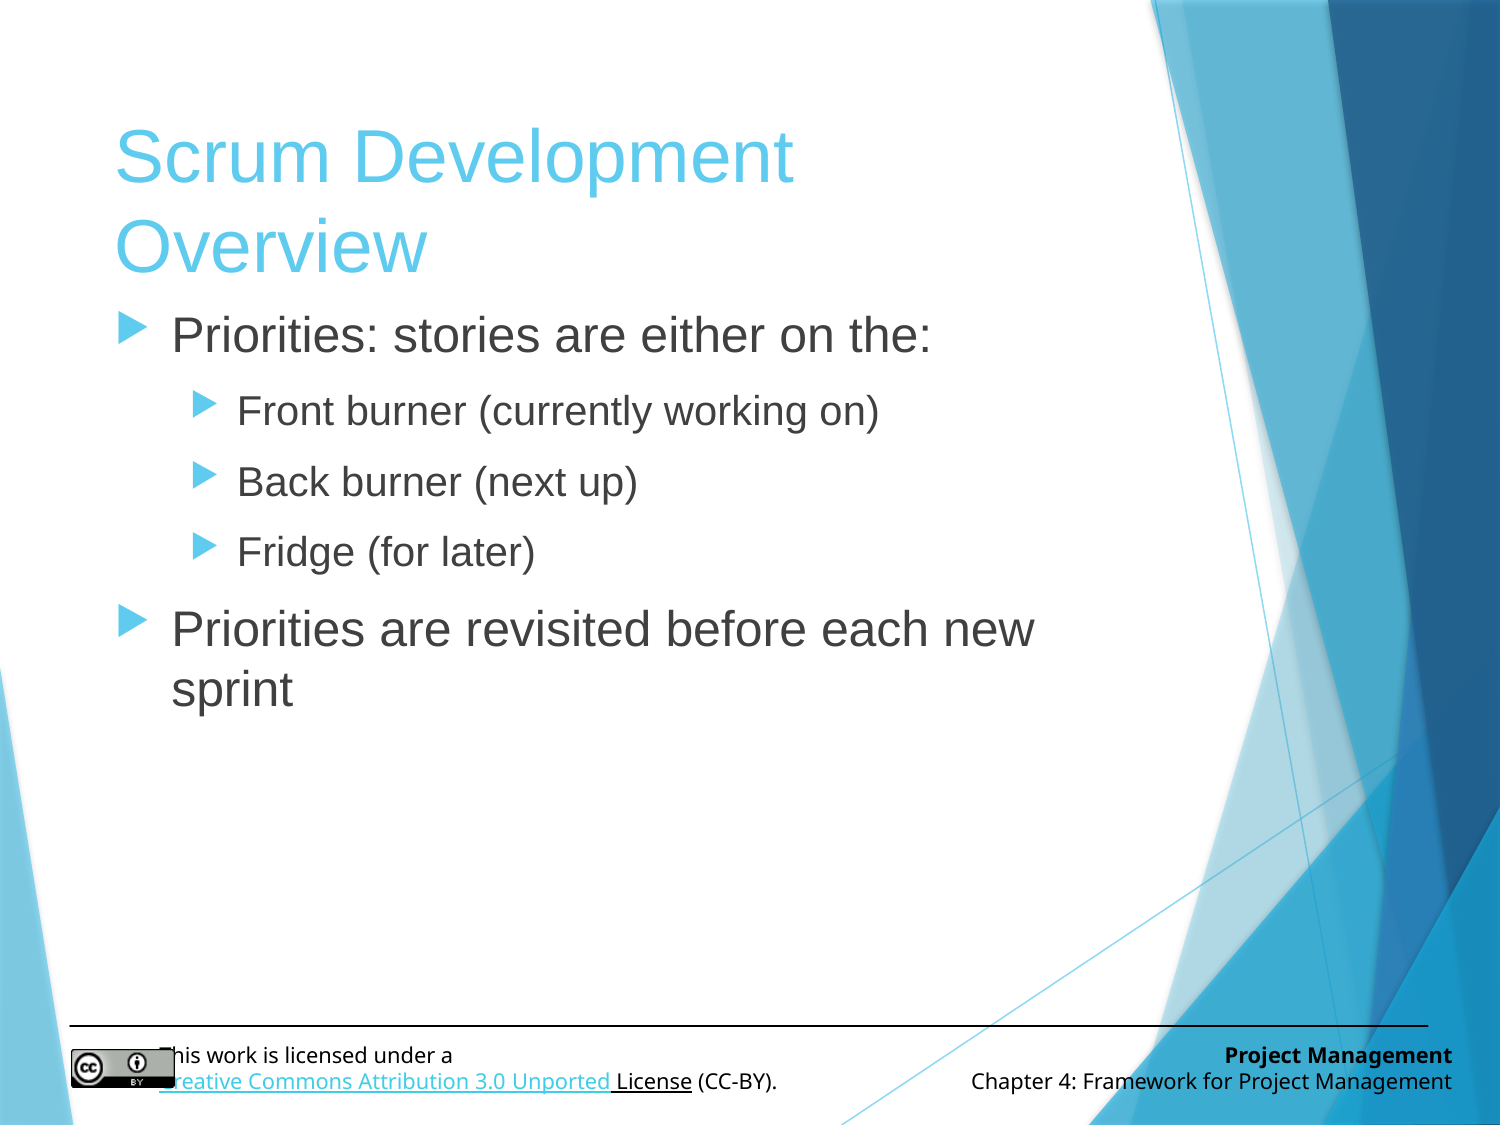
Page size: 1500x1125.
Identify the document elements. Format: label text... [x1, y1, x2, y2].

title Scrum Development Overview [99, 99, 1142, 295]
picture [71, 1049, 175, 1088]
list Priorities: stories are either on the: Front burner (currently working on) Back burner (next up) Fridge (for later) Priorities are revisited before each new sprint [99, 295, 1142, 932]
